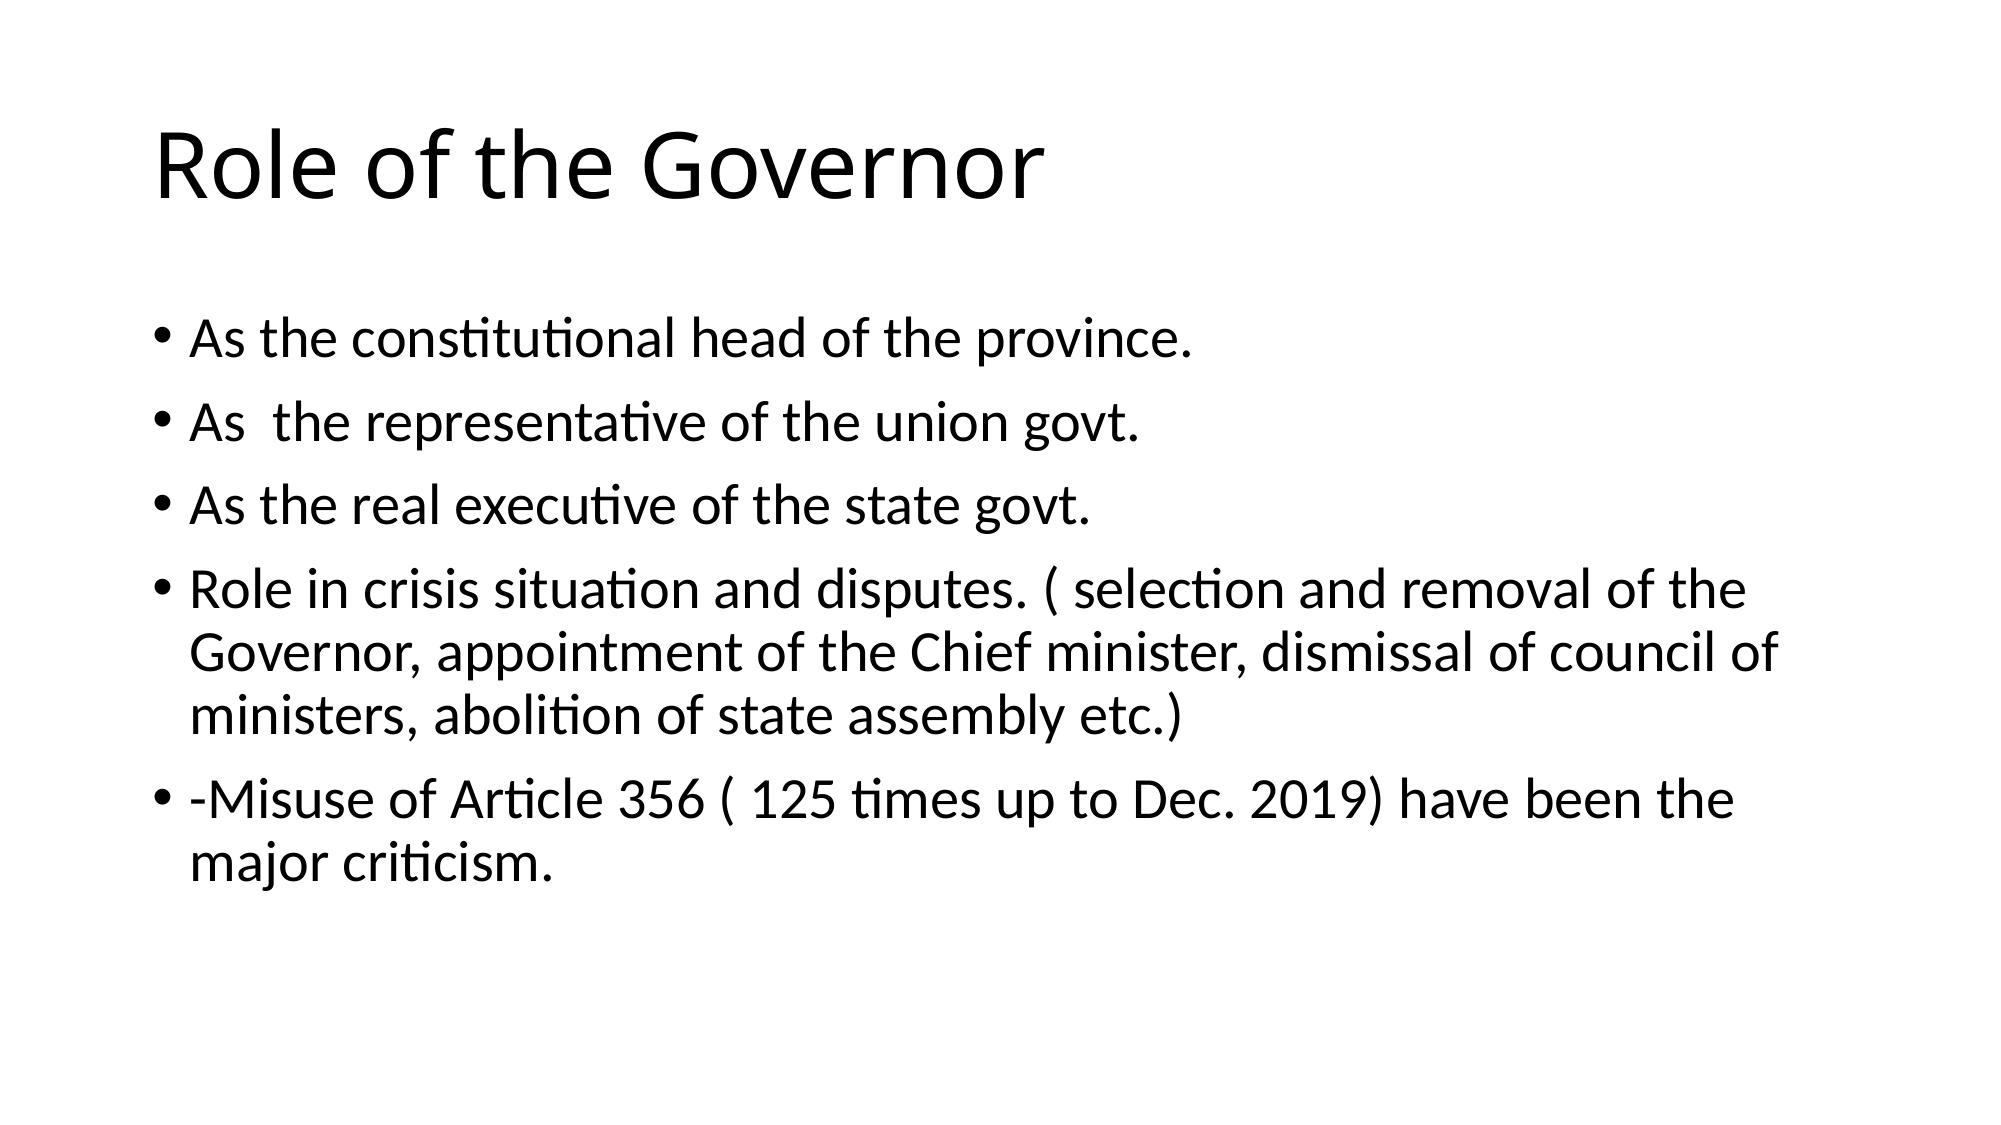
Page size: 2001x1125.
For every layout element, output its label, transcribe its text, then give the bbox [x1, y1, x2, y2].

list As the constitutional head of the province. As the representative of the union govt. As the real executive of the state govt. Role in crisis situation and disputes. ( selection and removal of the Governor, appointment of the Chief minister, dismissal of council of ministers, abolition of state assembly etc.) -Misuse of Article 356 ( 125 times up to Dec. 2019) have been the major criticism. [137, 299, 1863, 1014]
title Role of the Governor [137, 59, 1863, 278]
